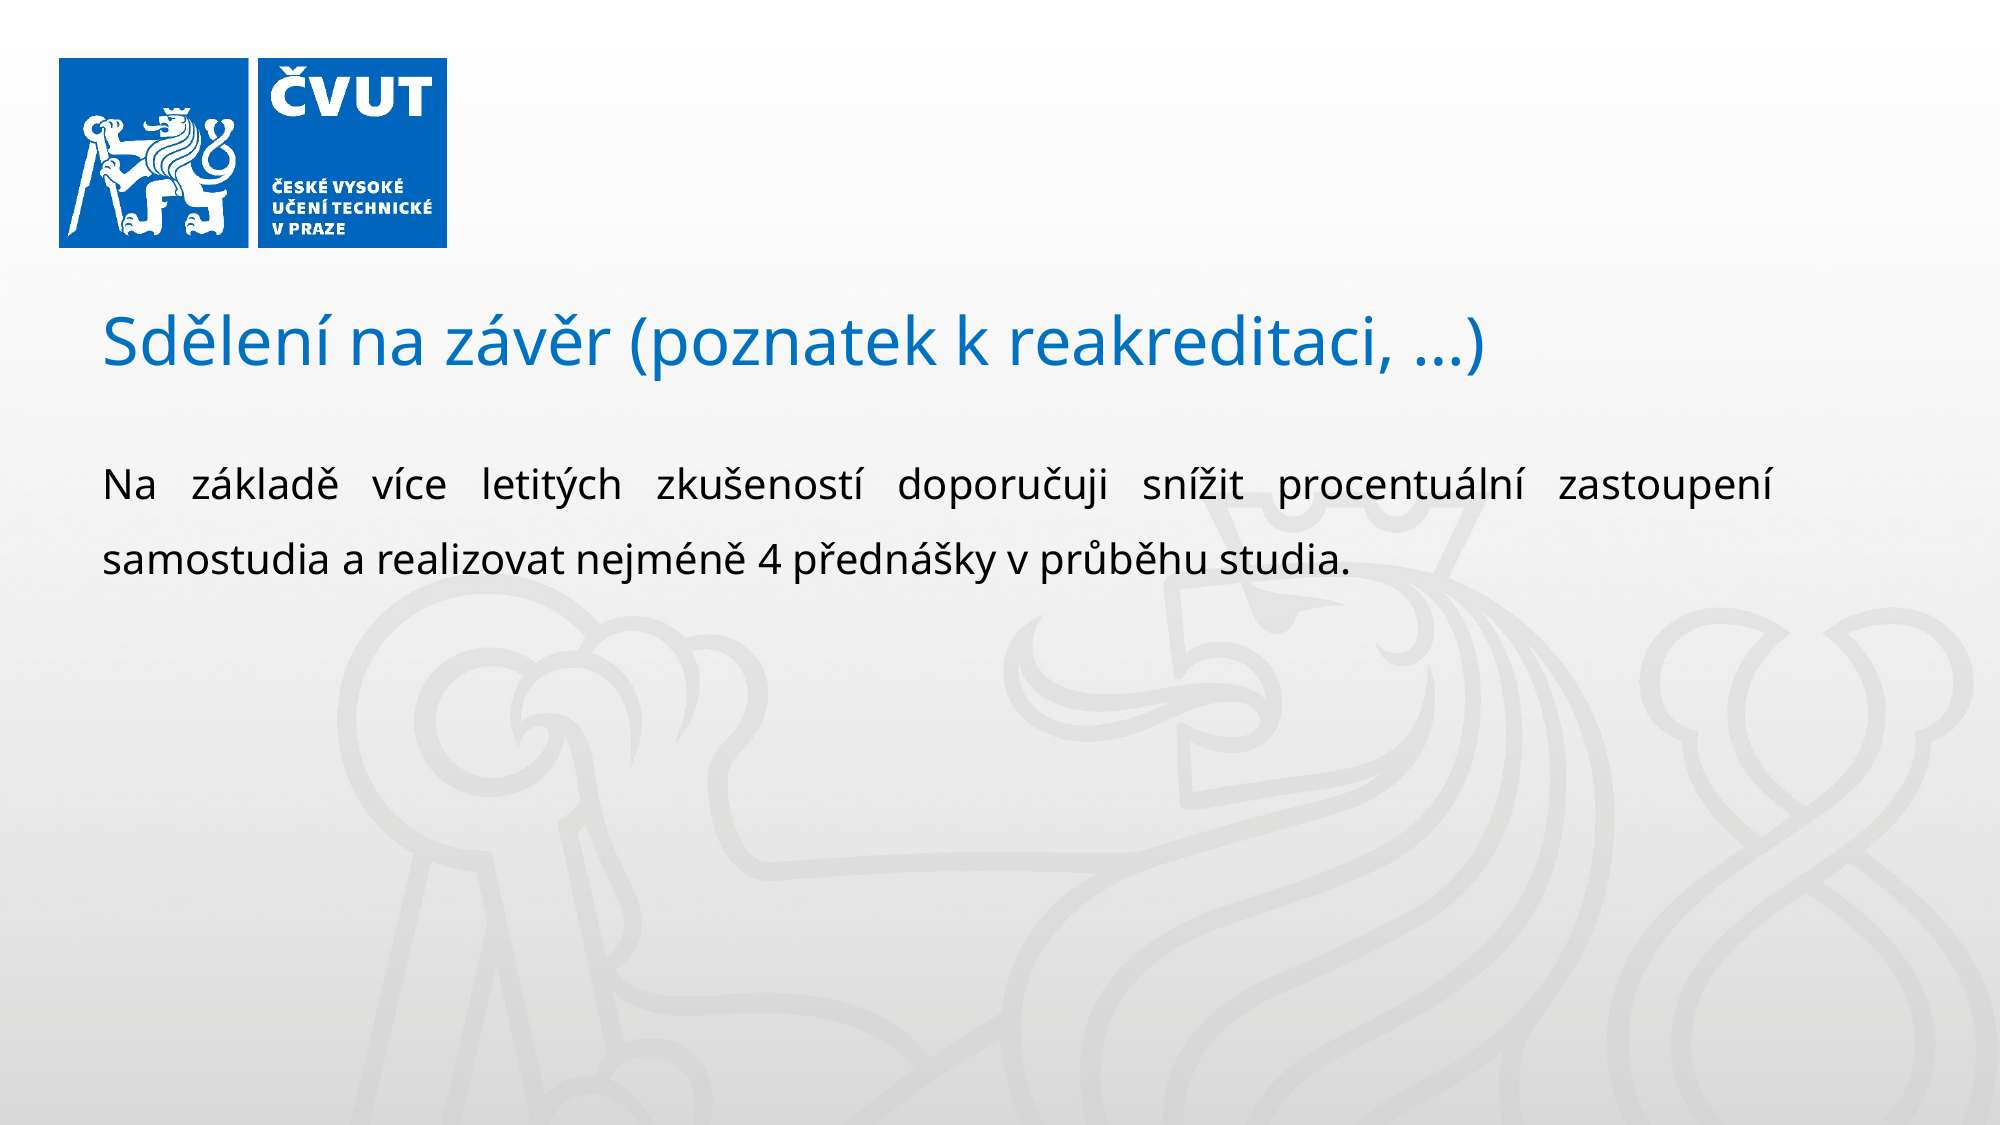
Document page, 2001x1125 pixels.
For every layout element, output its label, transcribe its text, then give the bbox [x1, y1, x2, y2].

text_box Na základě více letitých zkušeností doporučuji snížit procentuální zastoupení samostudia a realizovat nejméně 4 přednášky v průběhu studia. [88, 425, 1789, 510]
text_box Sdělení na závěr (poznatek k reakreditaci, …) [88, 291, 1959, 507]
picture [0, 0, 2000, 1125]
